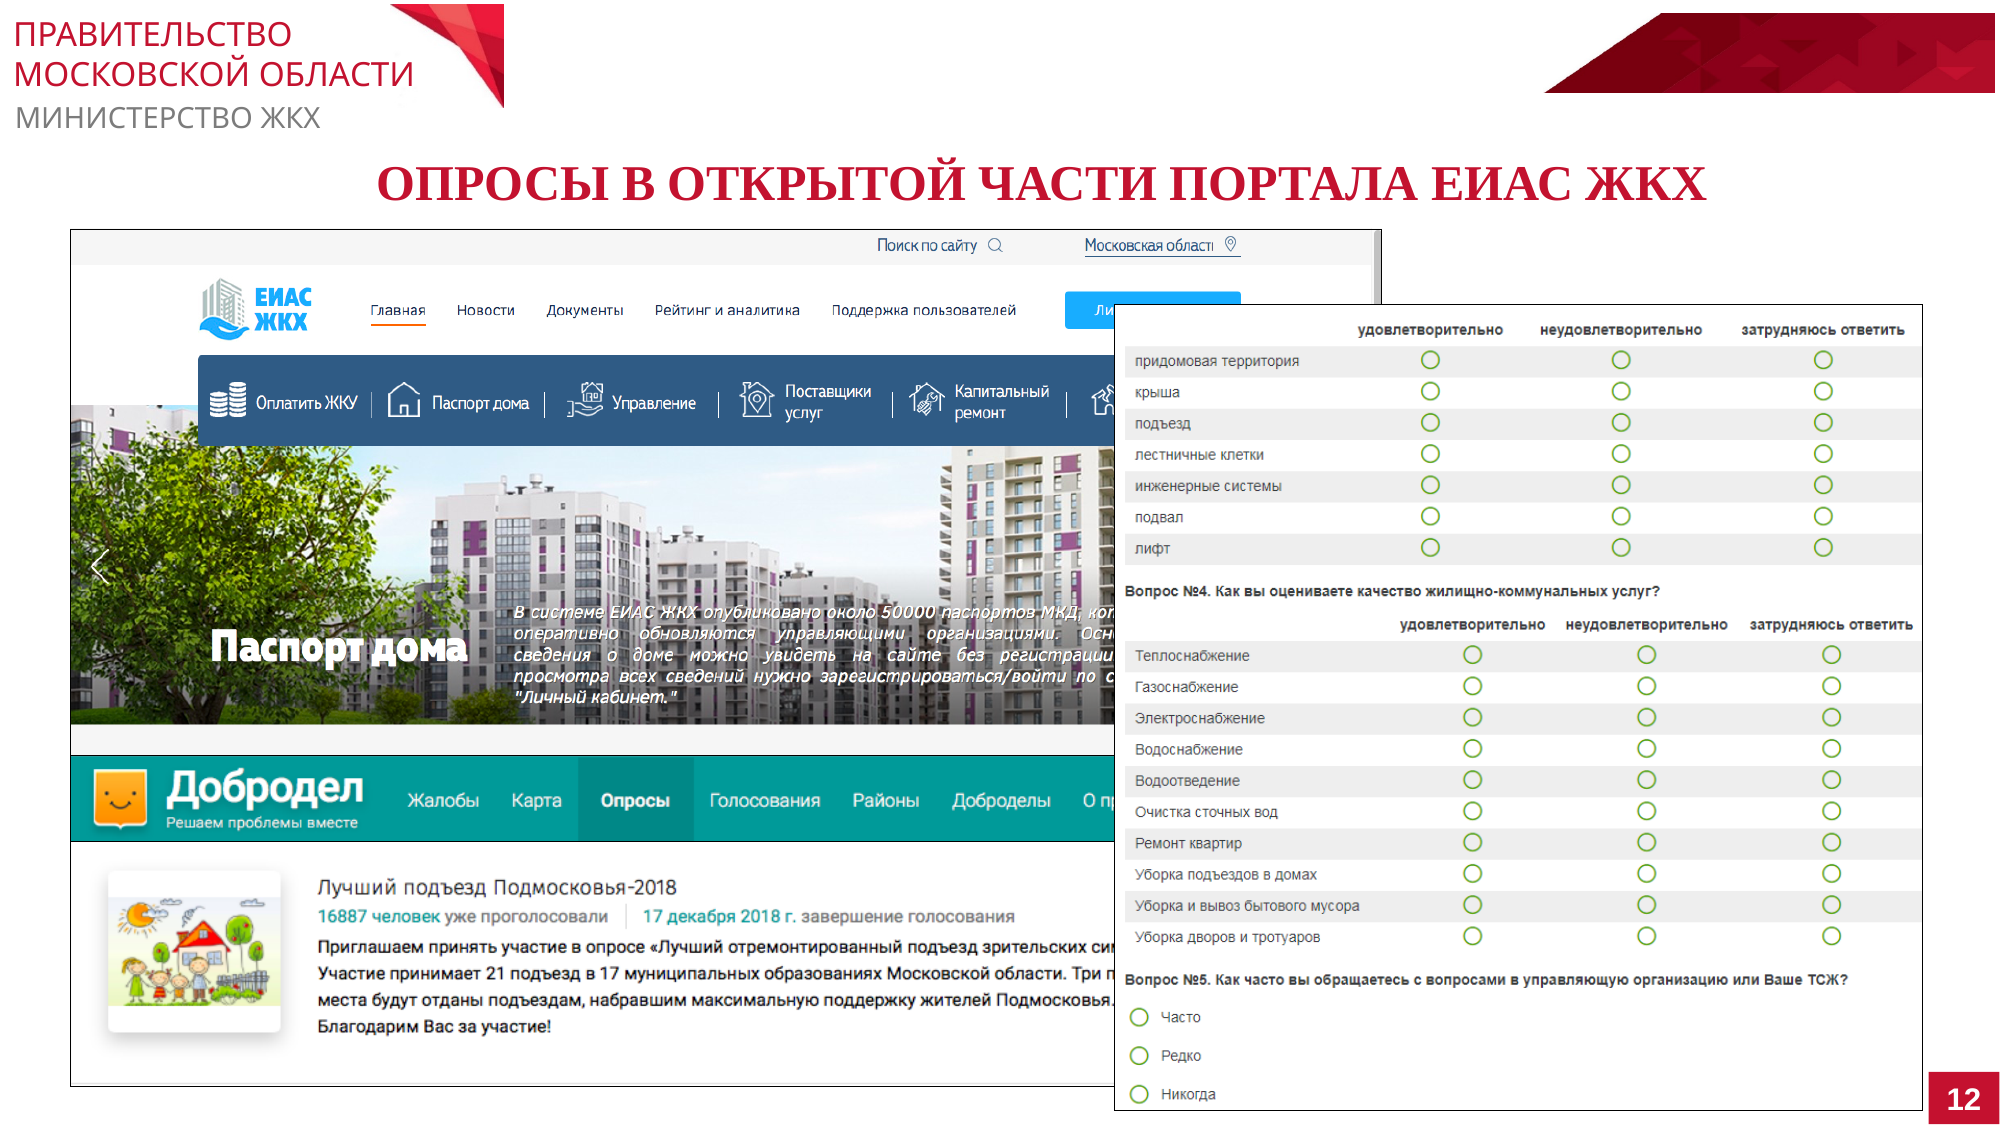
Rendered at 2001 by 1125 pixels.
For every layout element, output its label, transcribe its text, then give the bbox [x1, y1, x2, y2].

picture [390, 4, 504, 108]
text_box ПРАВИТЕЛЬСТВО МОСКОВСКОЙ ОБЛАСТИ [0, 6, 390, 101]
picture [1114, 304, 1923, 1111]
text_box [70, 228, 1897, 1087]
text_box ОПРОСЫ В ОТКРЫТОЙ ЧАСТИ ПОРТАЛА ЕИАС ЖКХ [298, 142, 1787, 218]
text_box 12 [1928, 1071, 2000, 1125]
picture [1543, 13, 1995, 93]
text_box МИНИСТЕРСТВО ЖКХ [0, 92, 346, 143]
